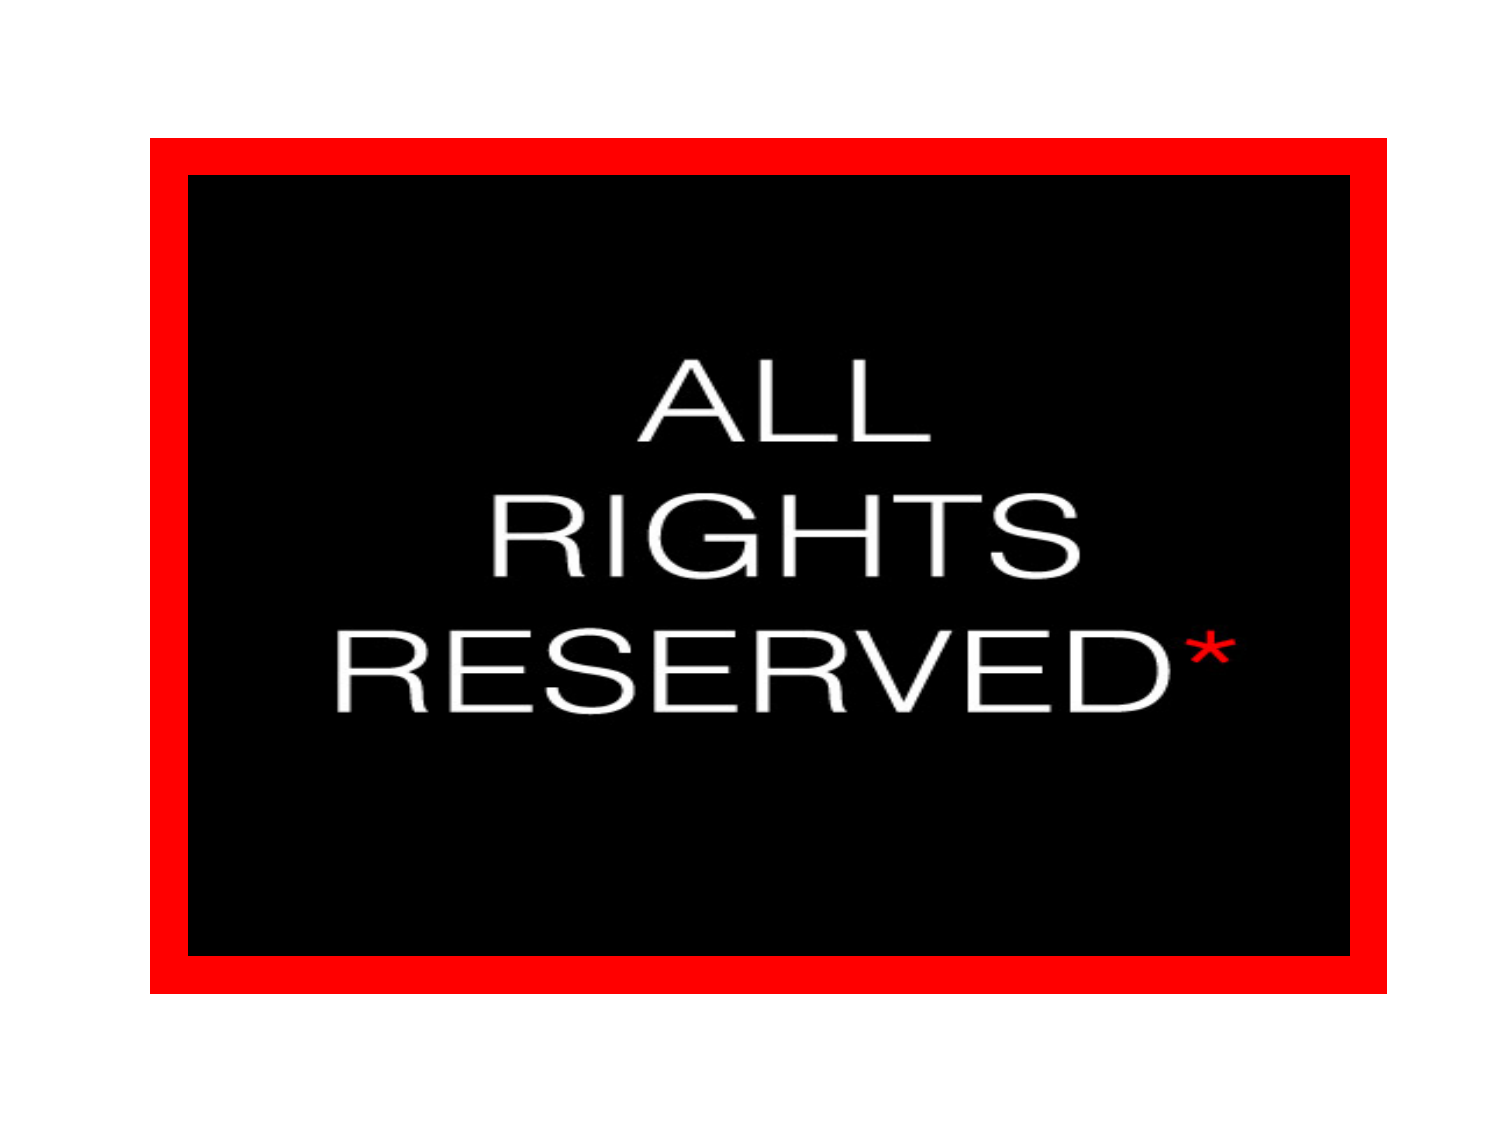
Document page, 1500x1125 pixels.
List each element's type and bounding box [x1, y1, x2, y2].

picture [187, 174, 1351, 957]
